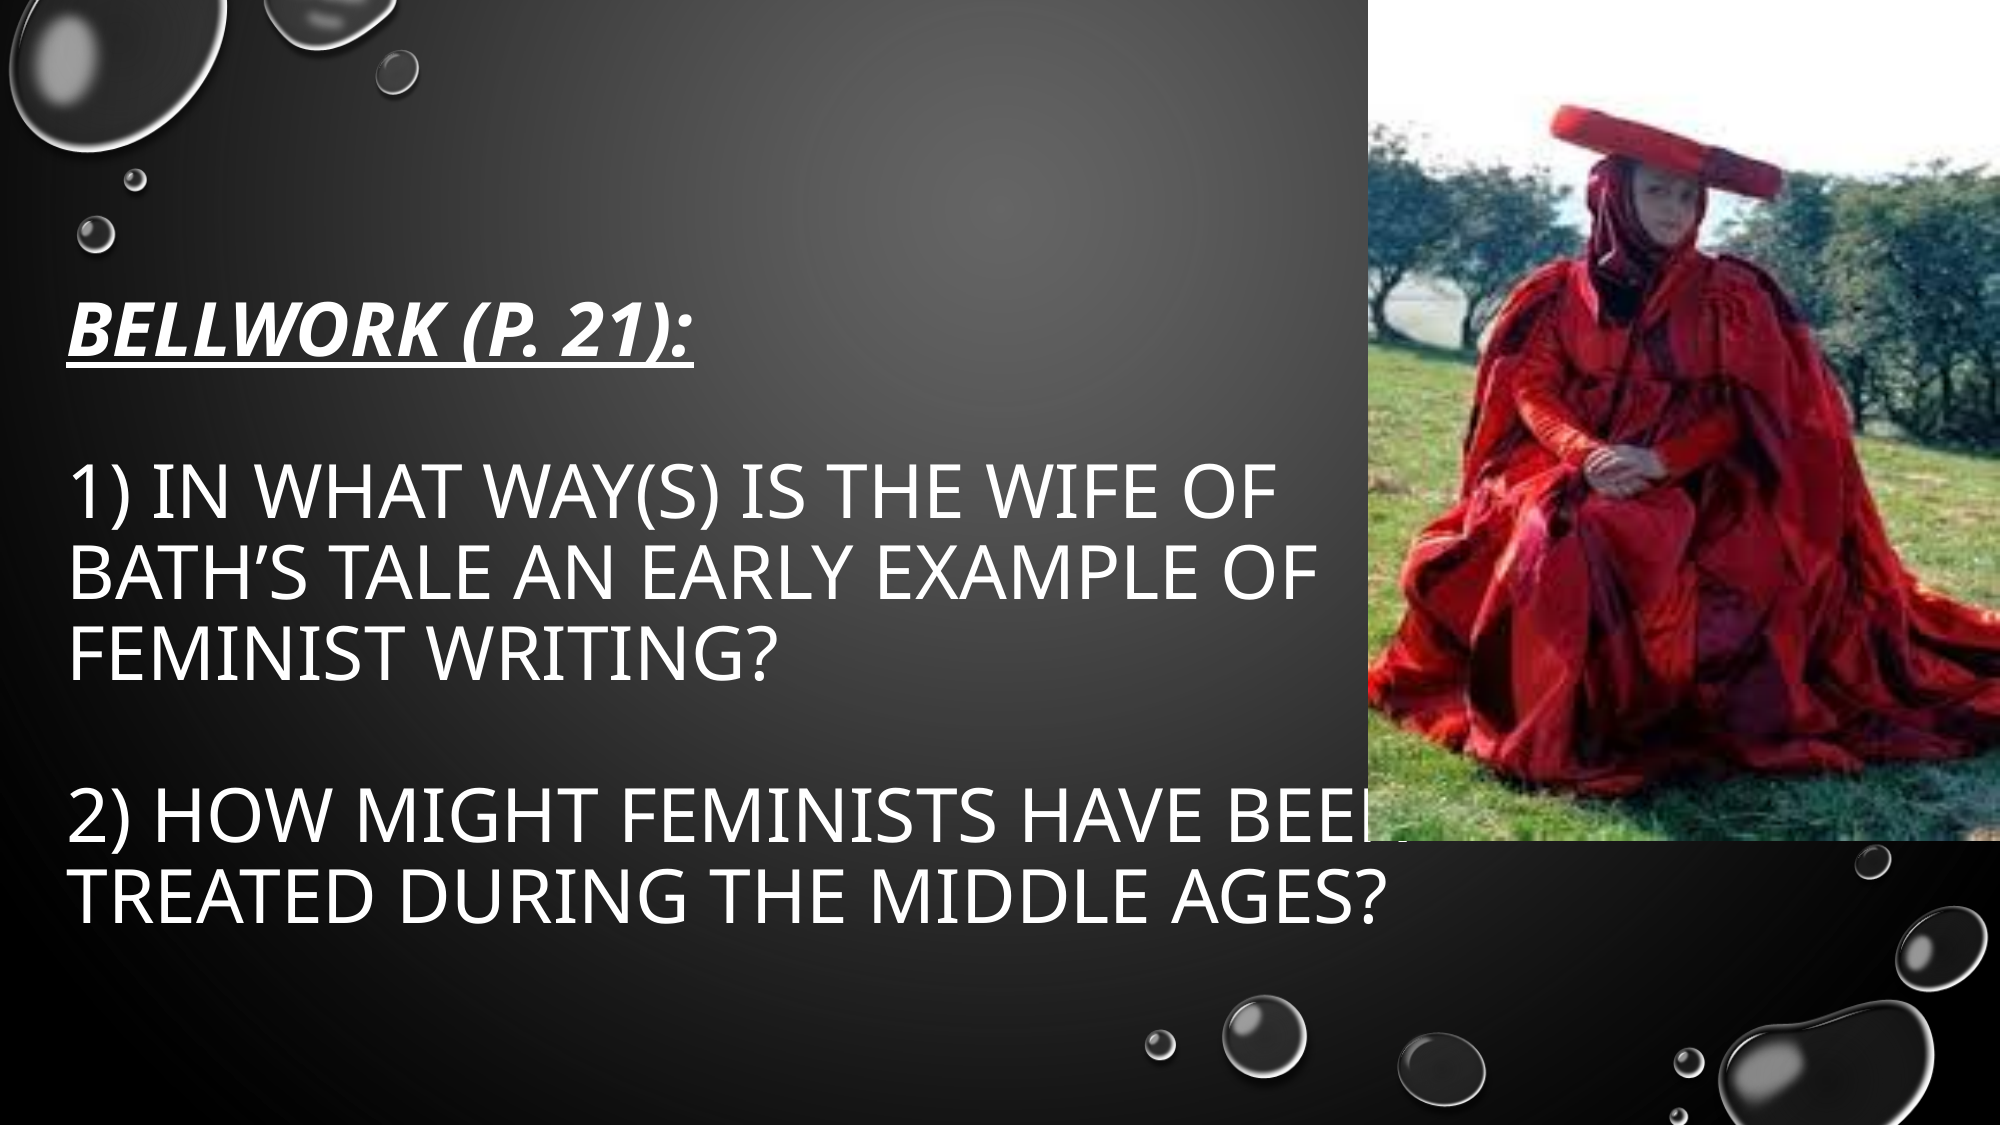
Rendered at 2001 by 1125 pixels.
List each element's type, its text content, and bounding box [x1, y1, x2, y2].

title Bellwork (p. 21): 1) in what way(s) is the wife of bath’s tale an early example of feminist writing? 2) How might feminists have been treated during the middle ages? [51, 98, 1549, 1125]
picture [0, 0, 2000, 1125]
